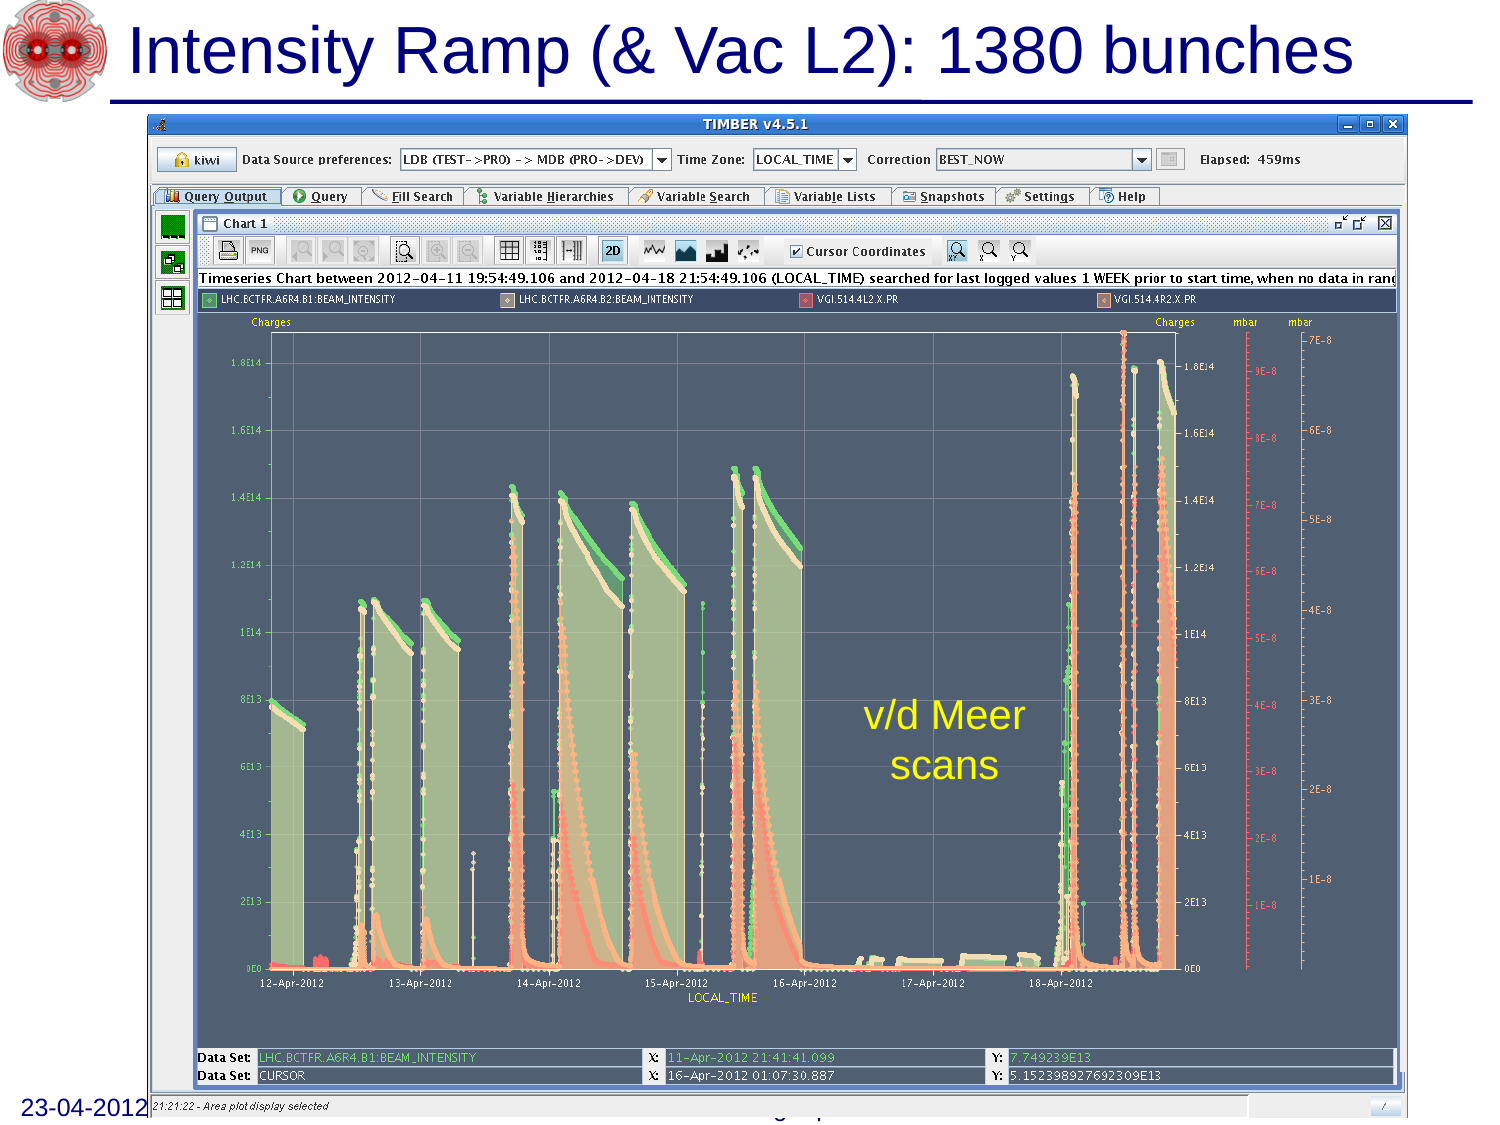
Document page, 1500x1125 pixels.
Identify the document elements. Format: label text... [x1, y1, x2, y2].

title Intensity Ramp (& Vac L2): 1380 bunches [111, 3, 1463, 91]
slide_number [5, 1085, 146, 1125]
picture [0, 0, 108, 103]
picture [147, 114, 1408, 1118]
